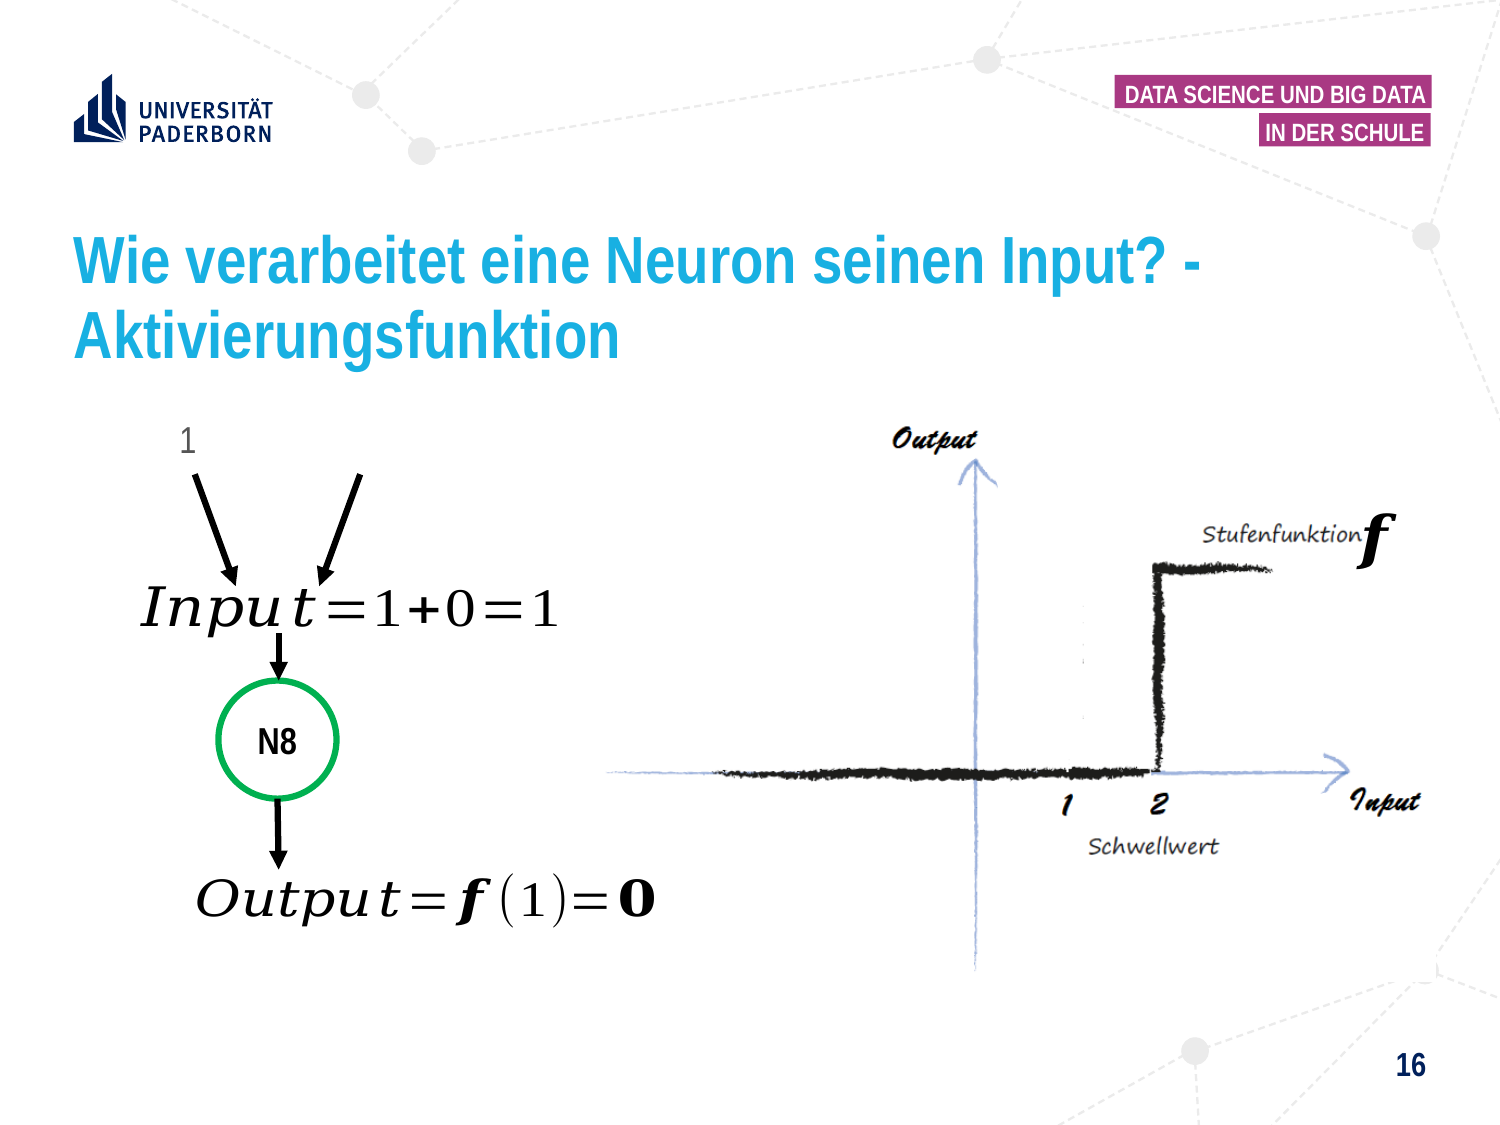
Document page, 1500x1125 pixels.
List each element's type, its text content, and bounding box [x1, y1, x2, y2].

picture [560, 408, 1436, 982]
slide_number 16 [1308, 1042, 1427, 1091]
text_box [319, 474, 361, 587]
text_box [194, 474, 236, 587]
text_box N8 [217, 679, 338, 800]
title Wie verarbeitet eine Neuron seinen Input? - Aktivierungsfunktion [73, 224, 1427, 396]
